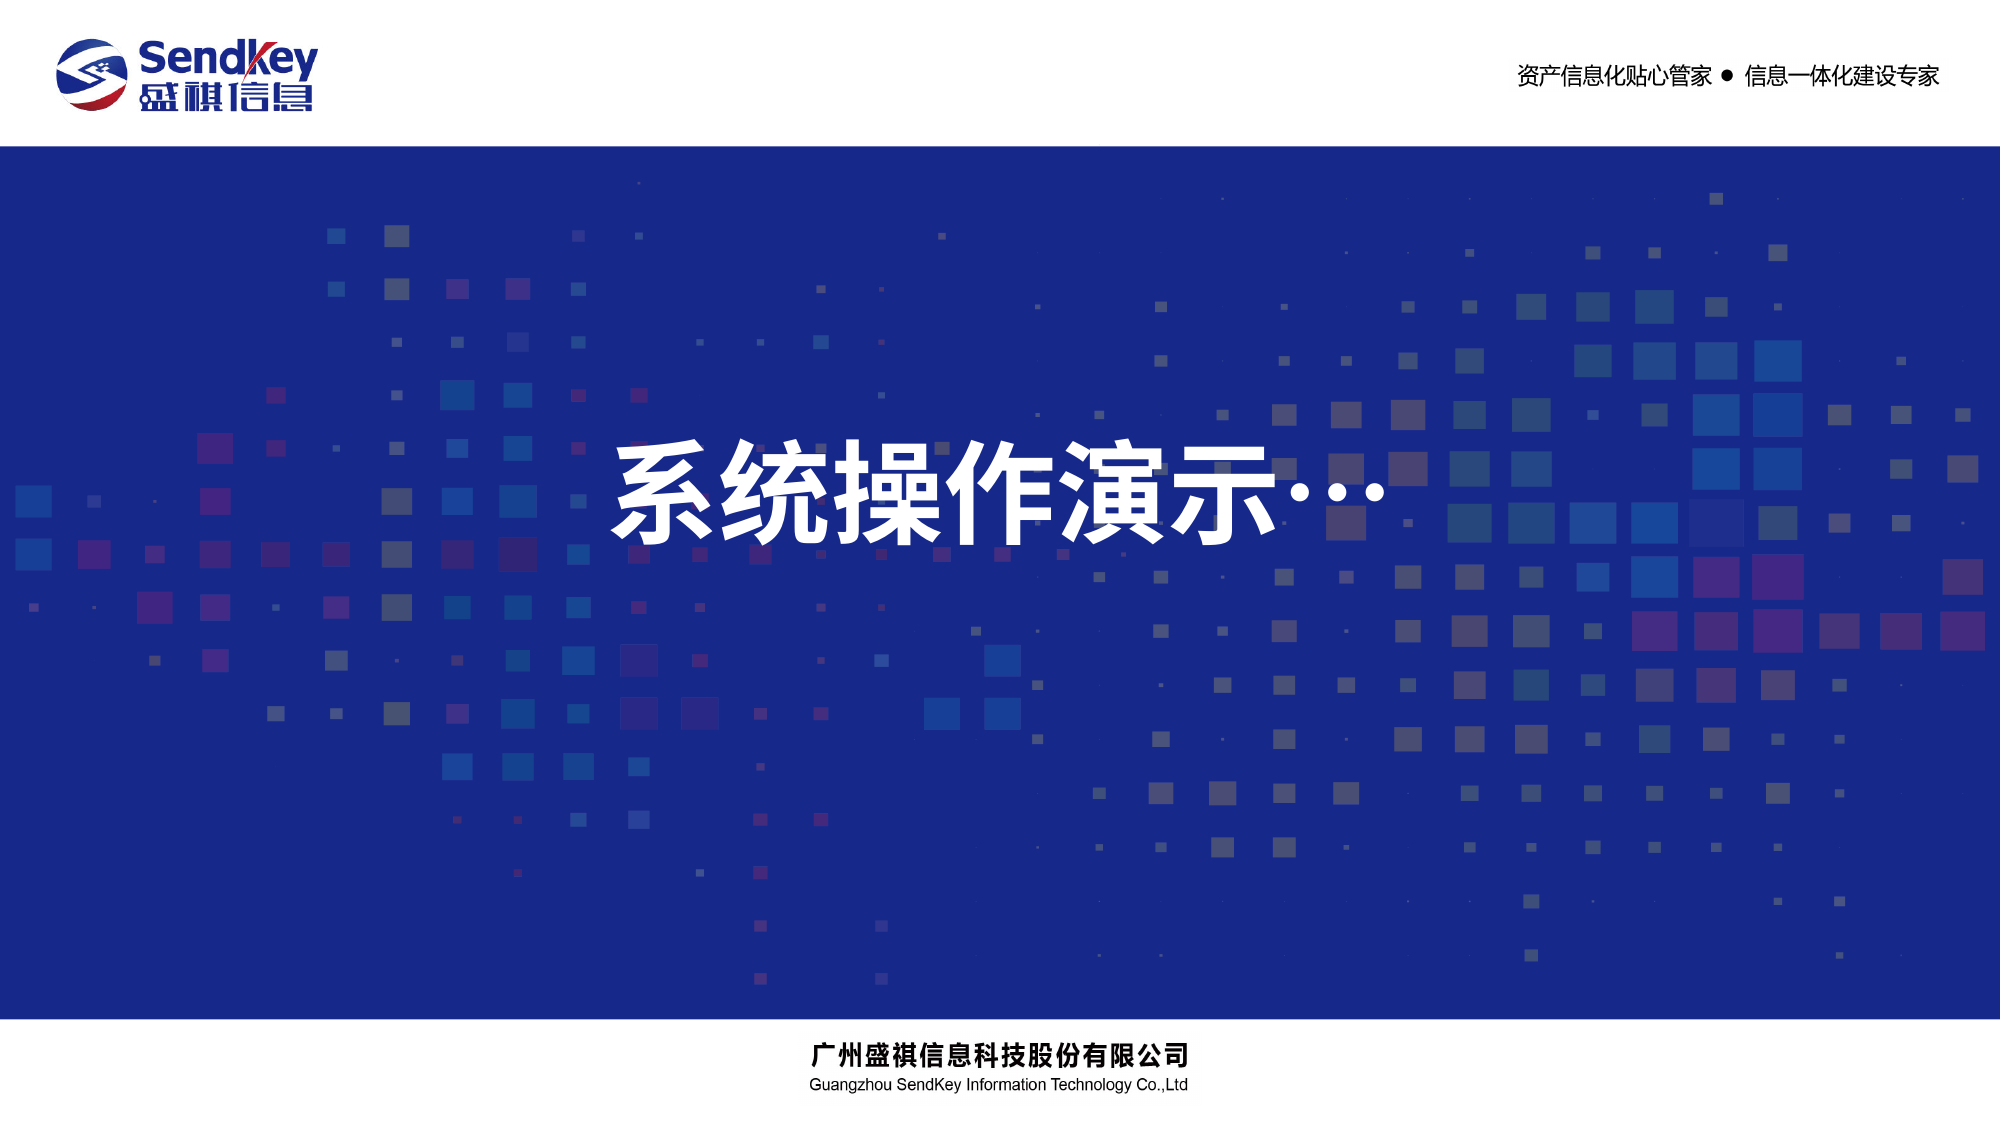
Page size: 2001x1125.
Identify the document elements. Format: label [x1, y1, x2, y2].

text_box [51, 35, 1949, 115]
picture [0, 0, 2000, 1125]
